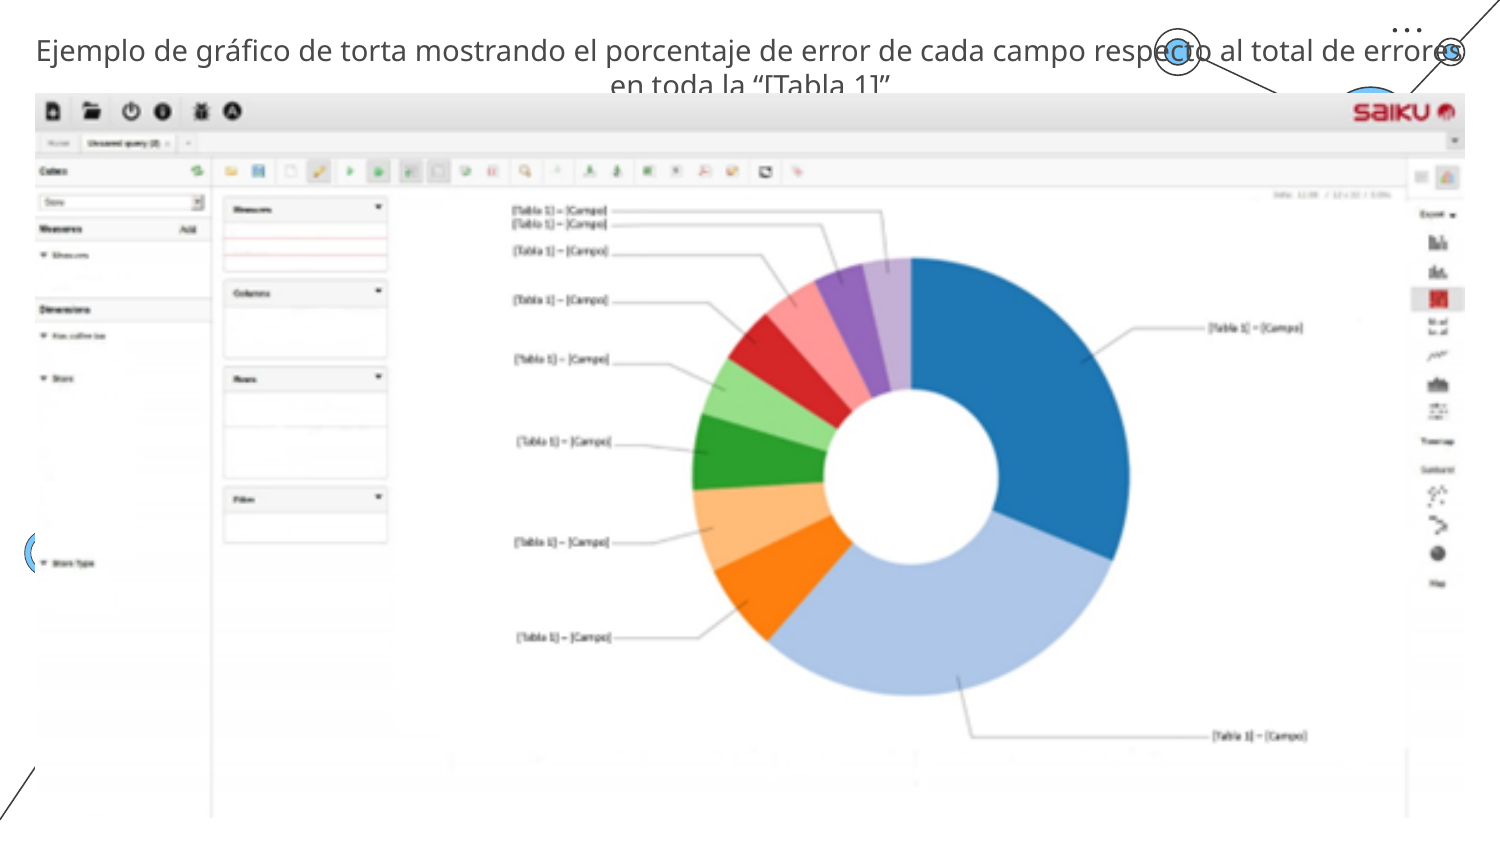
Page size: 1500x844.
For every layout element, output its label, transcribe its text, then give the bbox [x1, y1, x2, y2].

title Ejemplo de gráfico de torta mostrando el porcentaje de error de cada campo respecto al total de errores en toda la “[Tabla 1]” [0, 17, 1500, 86]
picture [34, 93, 1466, 819]
